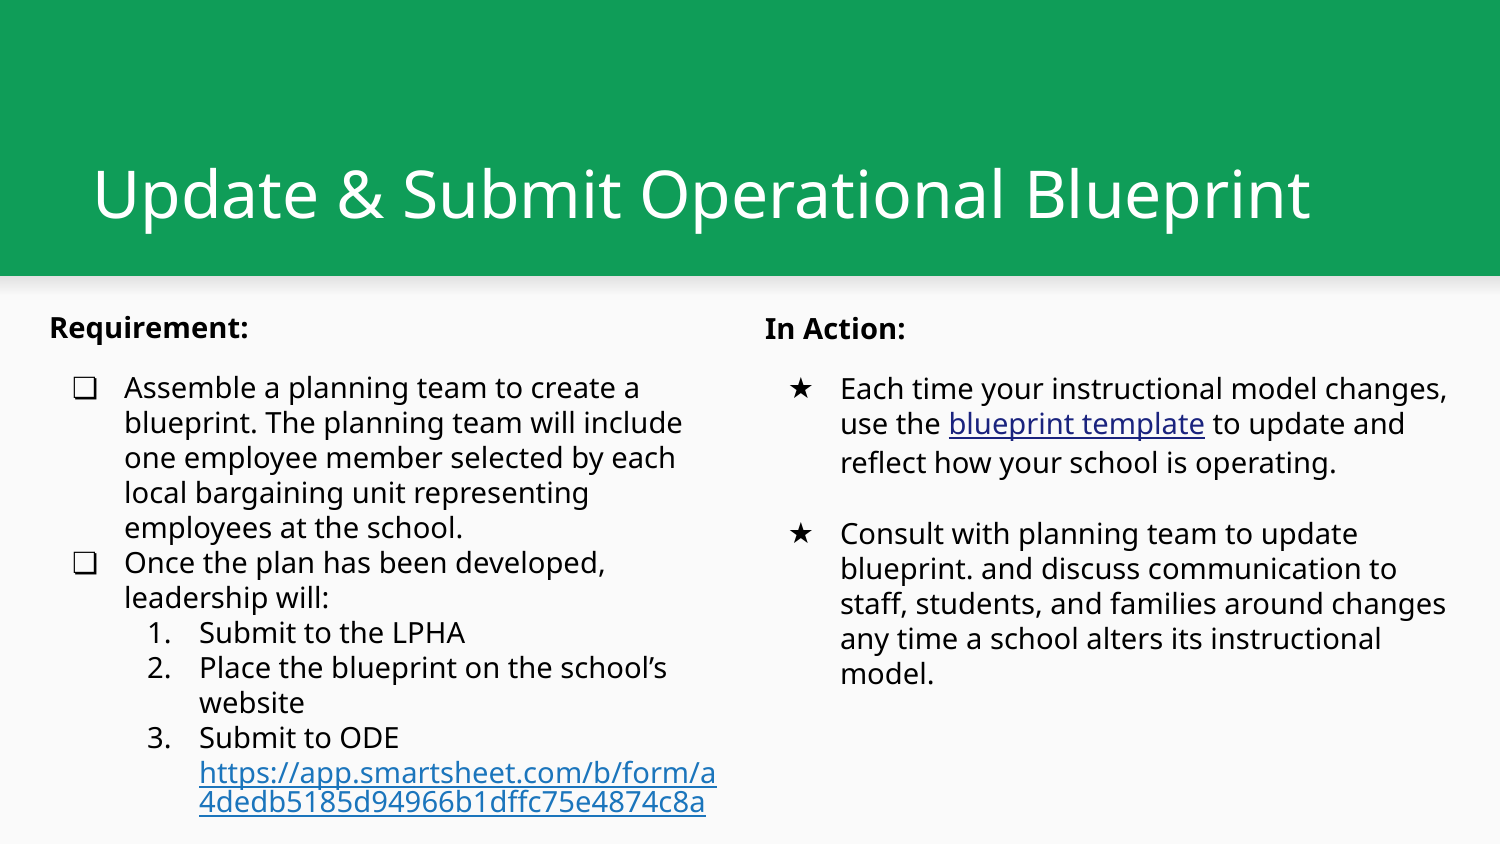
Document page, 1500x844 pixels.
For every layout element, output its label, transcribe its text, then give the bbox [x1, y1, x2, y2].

title Update & Submit Operational Blueprint [77, 121, 1427, 248]
list Requirement: Assemble a planning team to create a blueprint. The planning team will include one employee member selected by each local bargaining unit representing employees at the school. Once the plan has been developed, leadership will: Submit to the LPHA Place the blueprint on the school’s website Submit to ODE https://app.smartsheet.com/b/form/a4dedb5185d94966b1dffc75e4874c8a [34, 289, 741, 830]
list In Action: Each time your instructional model changes, use the blueprint template to update and reflect how your school is operating. Consult with planning team to update blueprint. and discuss communication to staff, students, and families around changes any time a school alters its instructional model. [750, 289, 1471, 830]
